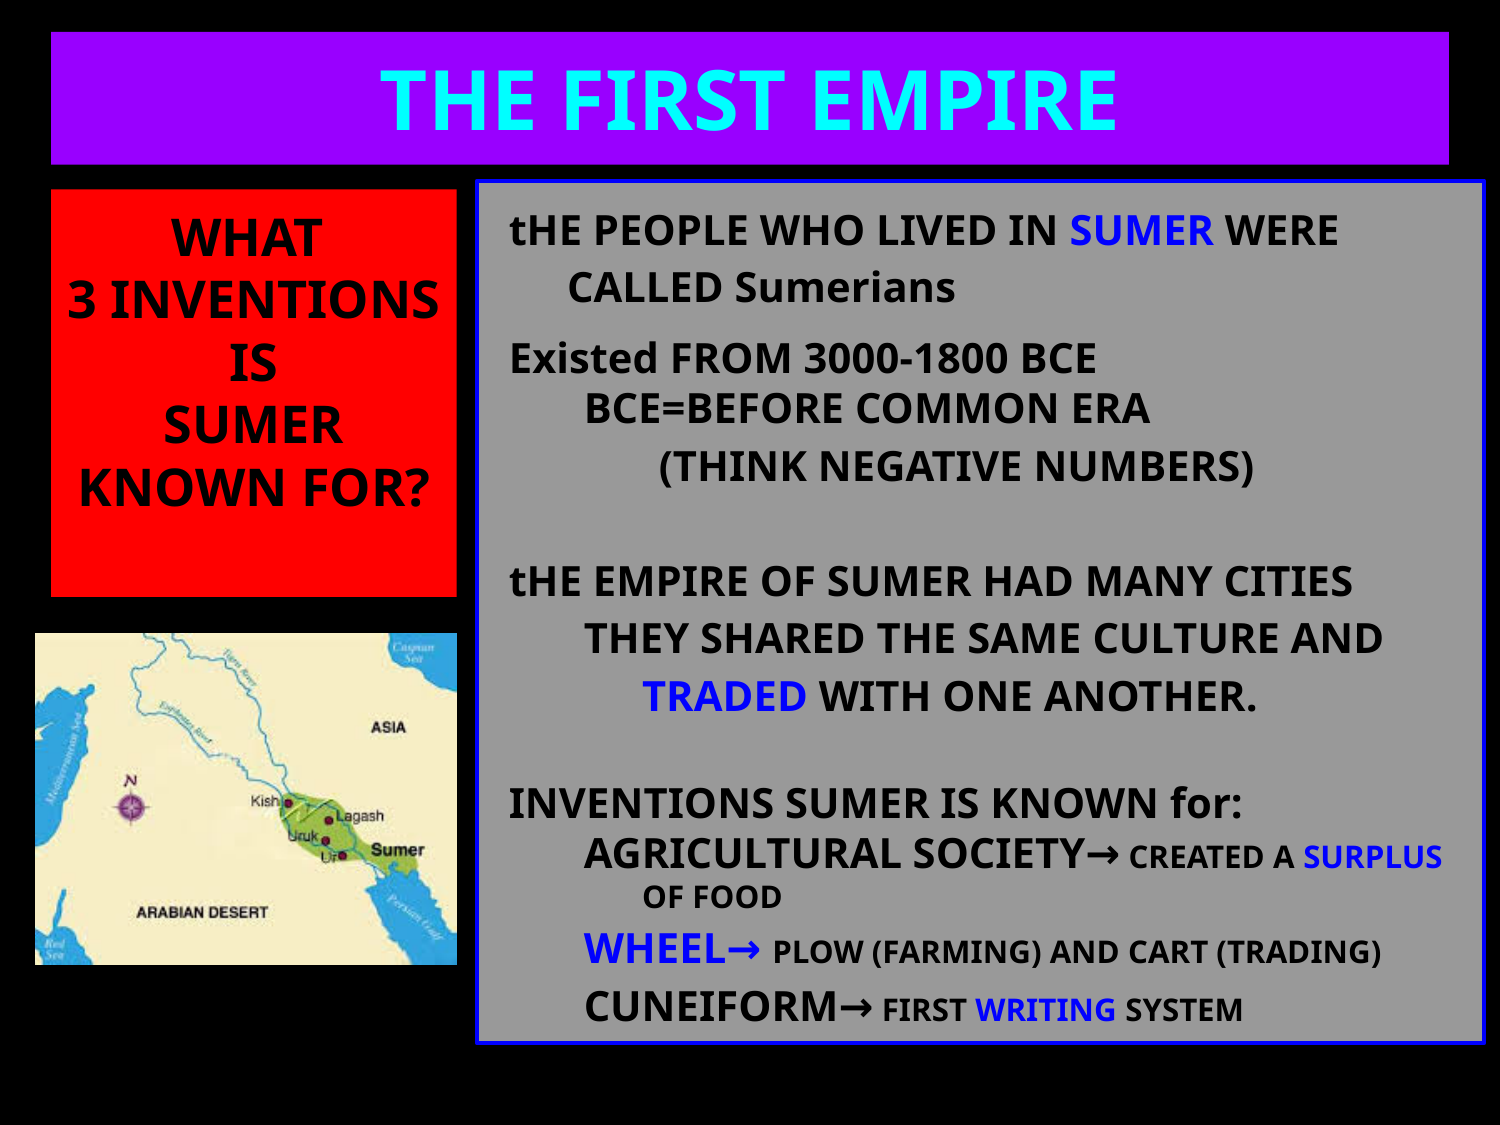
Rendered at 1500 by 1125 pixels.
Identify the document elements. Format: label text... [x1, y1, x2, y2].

text_box WHAT 3 INVENTIONS IS SUMER KNOWN FOR? [51, 189, 457, 597]
list tHE PEOPLE WHO LIVED IN SUMER WERE CALLED Sumerians Existed FROM 3000-1800 BCE BCE=BEFORE COMMON ERA (THINK NEGATIVE NUMBERS) tHE EMPIRE OF SUMER HAD MANY CITIES THEY SHARED THE SAME CULTURE AND TRADED WITH ONE ANOTHER. INVENTIONS SUMER IS KNOWN for: AGRICULTURAL SOCIETY→ CREATED A SURPLUS OF FOOD WHEEL→ PLOW (FARMING) AND CART (TRADING) CUNEIFORM→ FIRST WRITING SYSTEM [477, 180, 1485, 1043]
title THE FIRST EMPIRE [51, 31, 1449, 165]
picture [35, 633, 457, 965]
